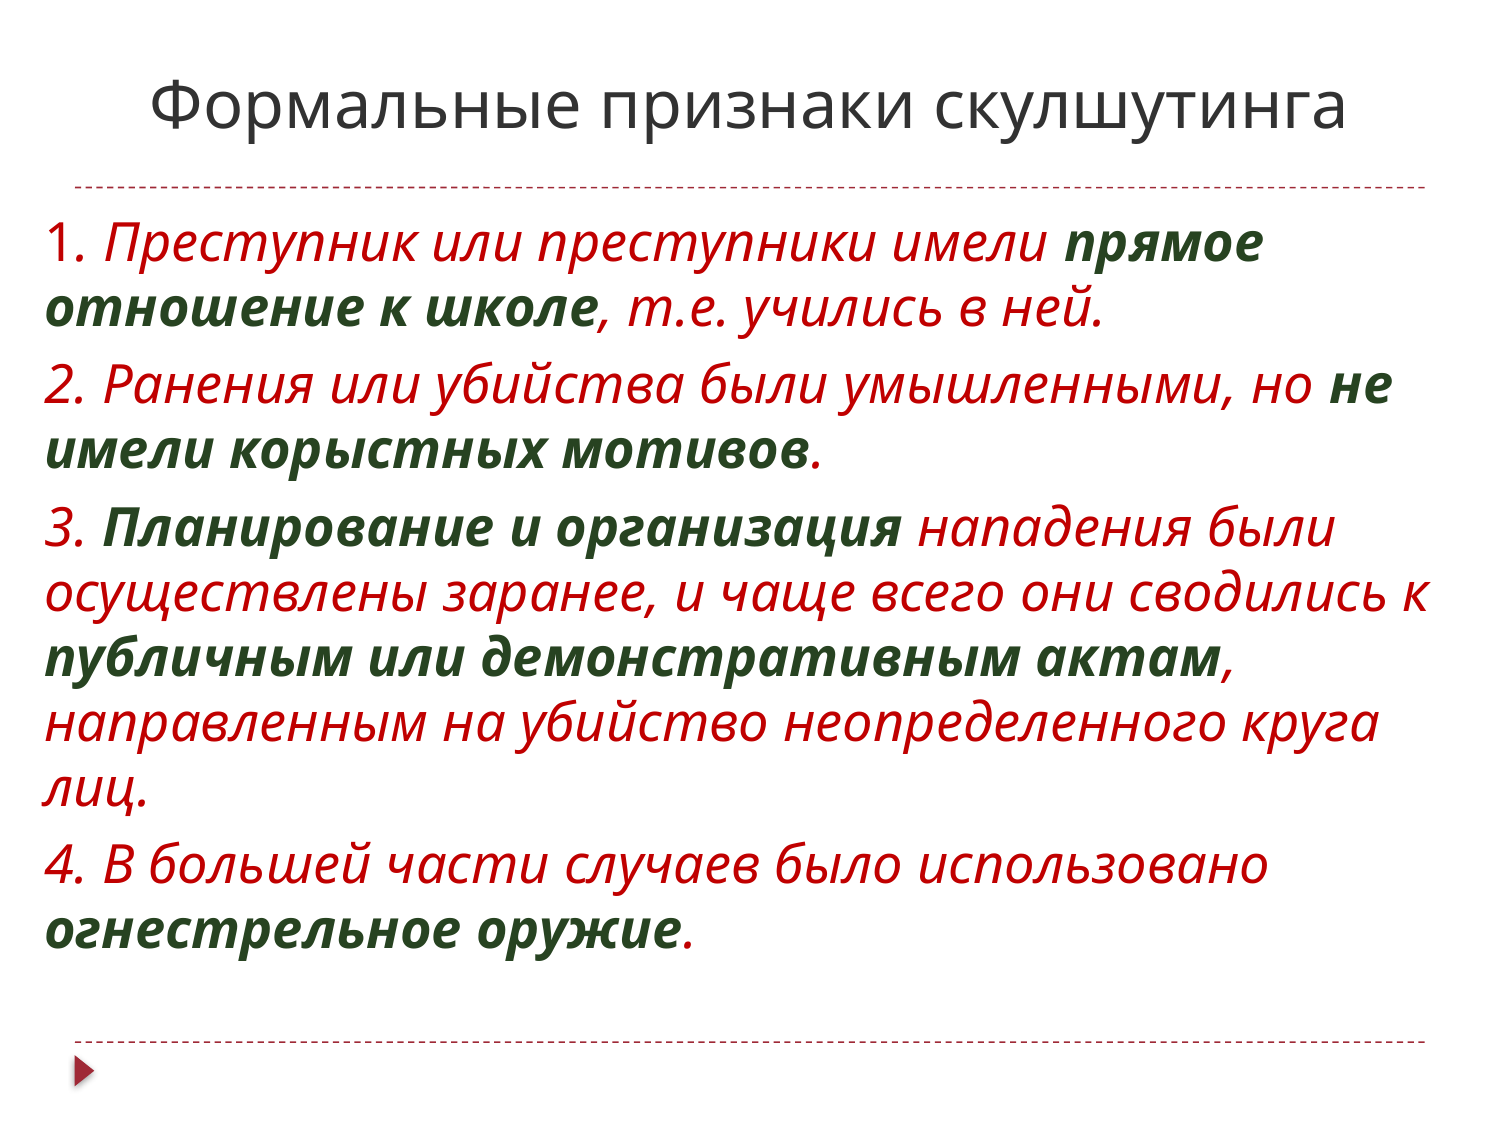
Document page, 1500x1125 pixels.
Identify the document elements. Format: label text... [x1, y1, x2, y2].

title Формальные признаки скулшутинга [75, 24, 1425, 149]
list 1. Преступник или преступники имели прямое отношение к школе, т.е. учились в ней. 2. Ранения или убийства были умышленными, но не имели корыстных мотивов. 3. Планирование и организация нападения были осуществлены заранее, и чаще всего они сводились к публичным или демонстративным актам, направленным на убийство неопределенного круга лиц. 4. В большей части случаев было использовано огнестрельное оружие. [29, 200, 1471, 1010]
